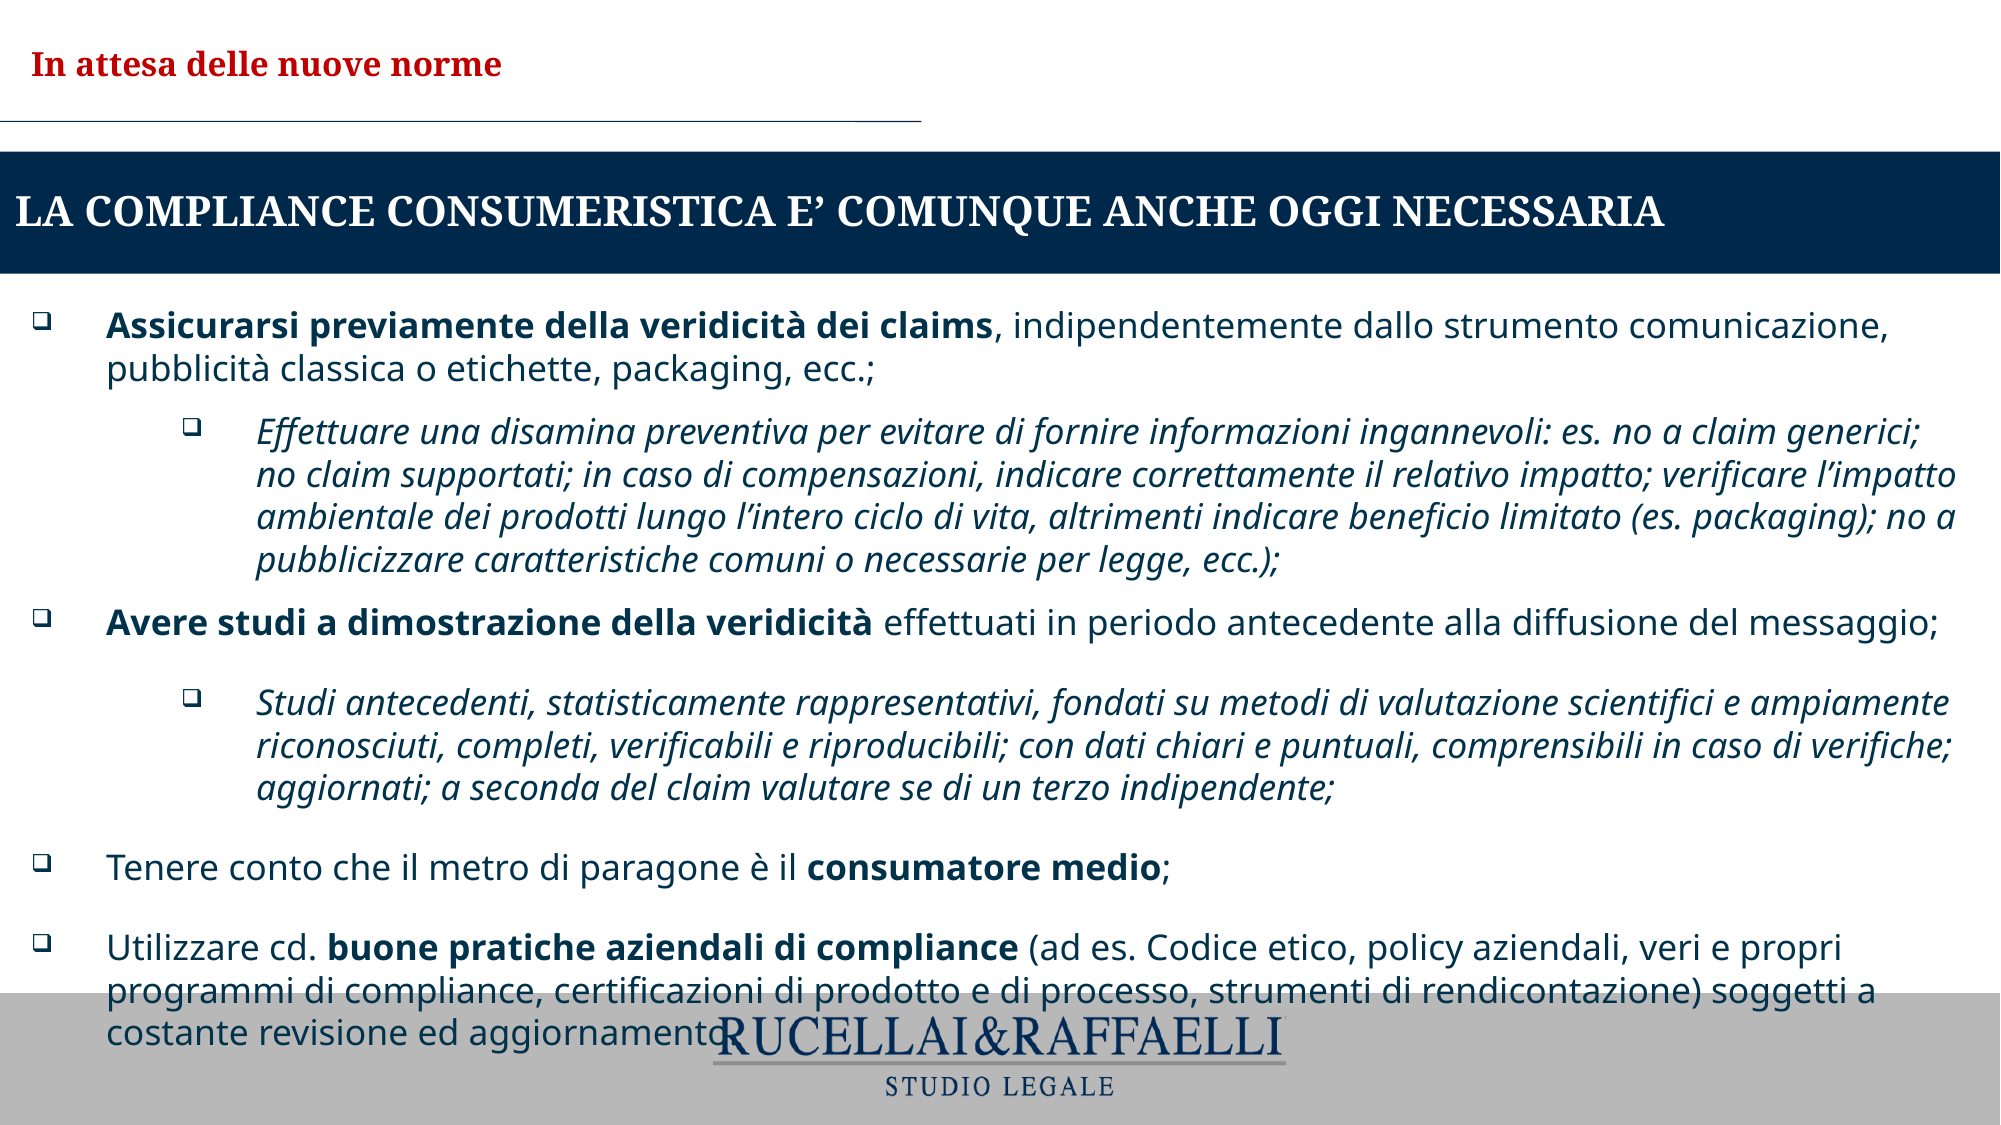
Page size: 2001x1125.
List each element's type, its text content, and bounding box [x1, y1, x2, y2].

text_box In attesa delle nuove norme [16, 33, 907, 94]
text_box [0, 993, 2000, 1125]
picture [706, 1015, 1297, 1099]
text_box Assicurarsi previamente della veridicità dei claims, indipendentemente dallo strumento comunicazione, pubblicità classica o etichette, packaging, ecc.; Effettuare una disamina preventiva per evitare di fornire informazioni ingannevoli: es. no a claim generici; no claim supportati; in caso di compensazioni, indicare correttamente il relativo impatto; verificare l’impatto ambientale dei prodotti lungo l’intero ciclo di vita, altrimenti indicare beneficio limitato (es. packaging); no a pubblicizzare caratteristiche comuni o necessarie per legge, ecc.); Avere studi a dimostrazione della veridicità effettuati in periodo antecedente alla diffusione del messaggio; Studi antecedenti, statisticamente rappresentativi, fondati su metodi di valutazione scientifici e ampiamente riconosciuti, completi, verificabili e riproducibili; con dati chiari e puntuali, comprensibili in caso di verifiche; aggiornati; a seconda del claim valutare se di un terzo indipendente; Tenere conto che il metro di paragone è il consumatore medio; Utilizzare cd. buone pratiche aziendali di compliance (ad es. Codice etico, policy aziendali, veri e propri programmi di compliance, certificazioni di prodotto e di processo, strumenti di rendicontazione) soggetti a costante revisione ed aggiornamento. [16, 295, 1977, 1061]
title La compliance consumeristica E’ comunque anche oggi necessaria [0, 151, 2000, 274]
